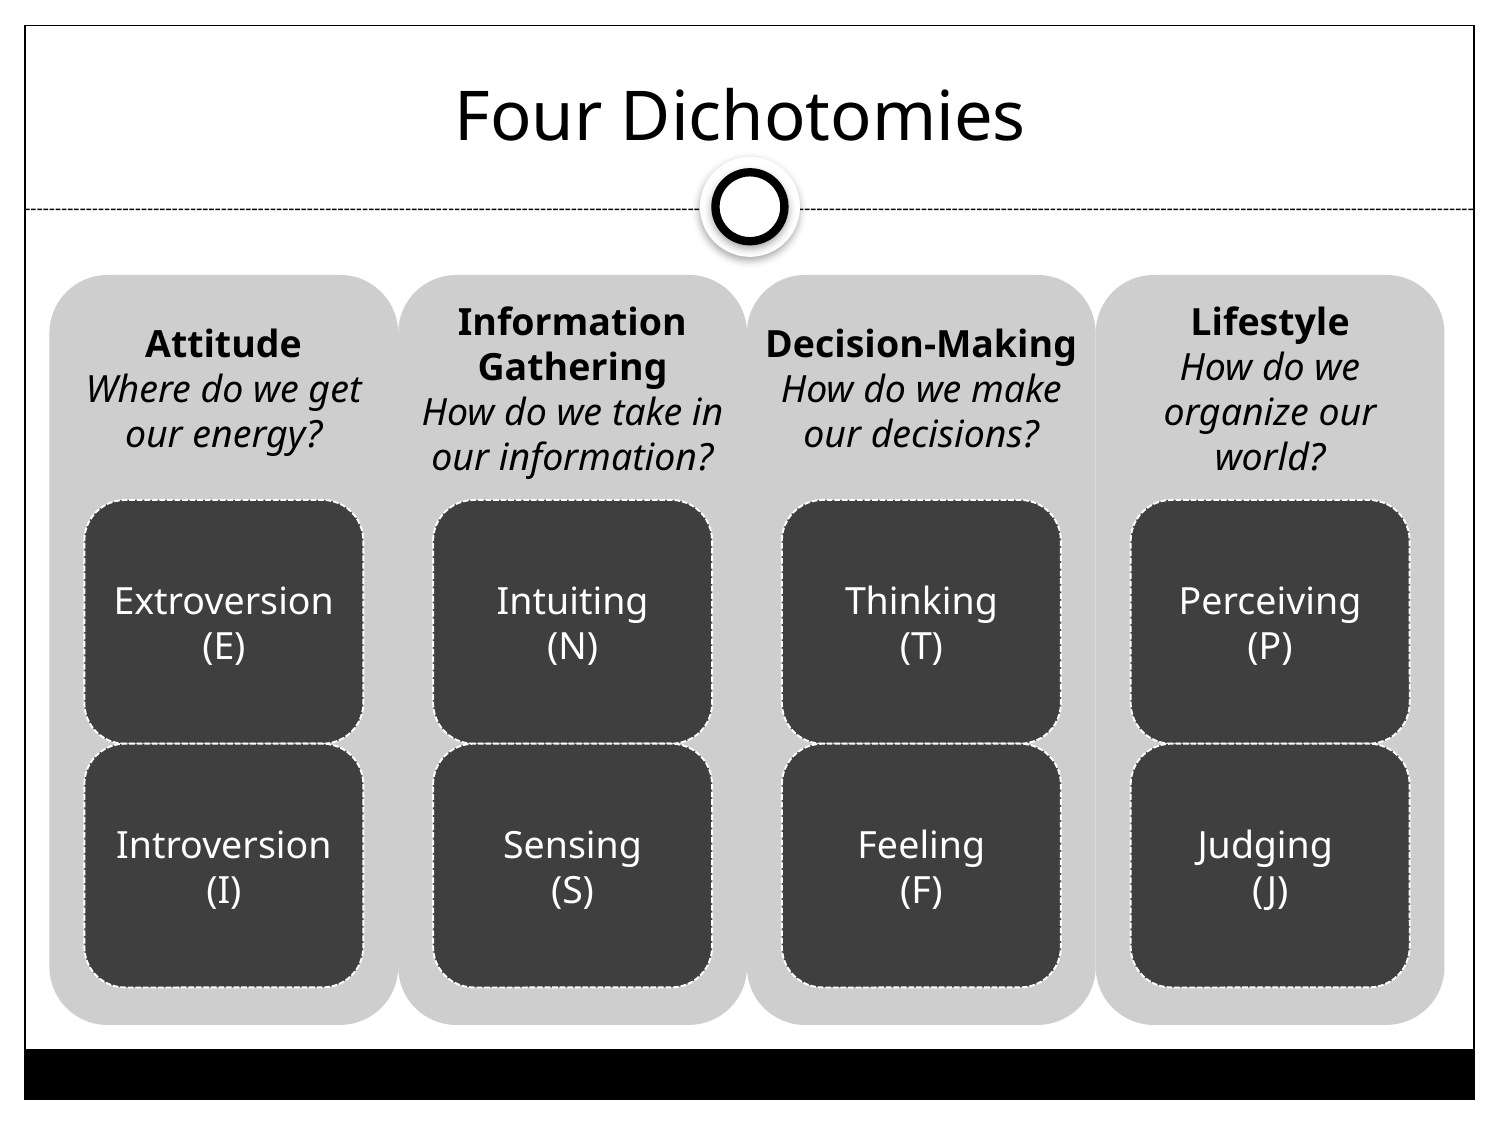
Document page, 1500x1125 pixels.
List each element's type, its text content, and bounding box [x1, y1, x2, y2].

title Four Dichotomies [49, 37, 1450, 162]
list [49, 274, 1445, 1026]
